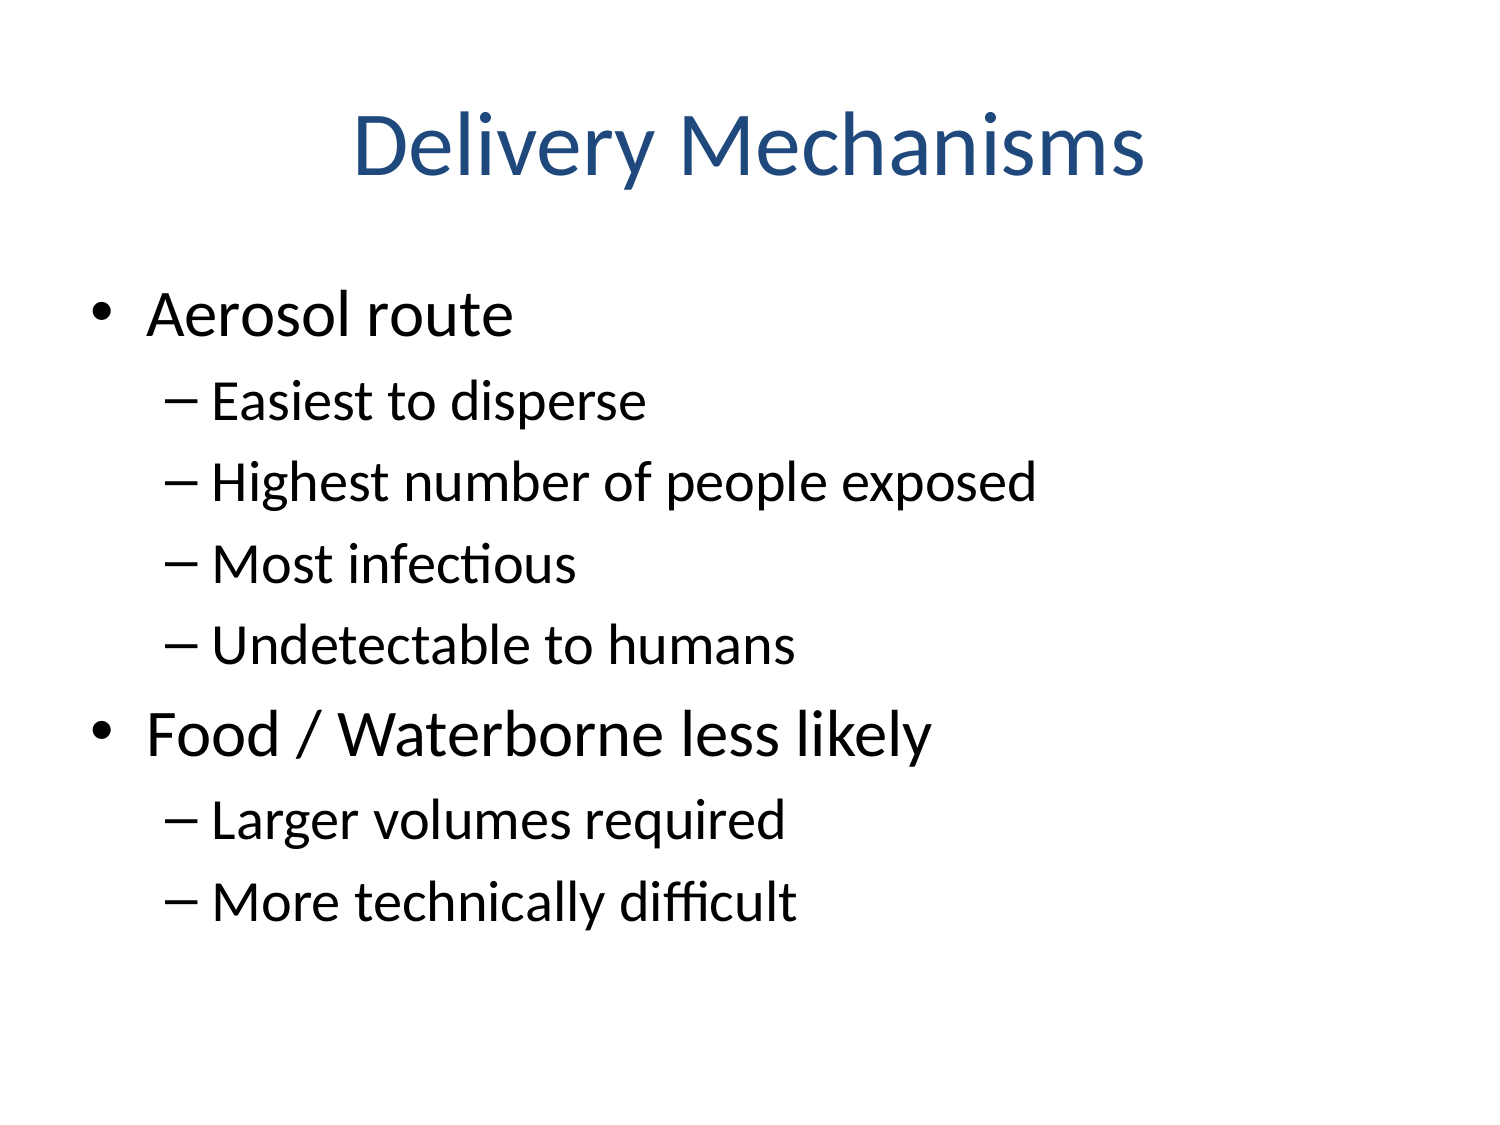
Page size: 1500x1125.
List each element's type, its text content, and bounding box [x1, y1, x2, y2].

list Aerosol route Easiest to disperse Highest number of people exposed Most infectious Undetectable to humans Food / Waterborne less likely Larger volumes required More technically difficult [75, 262, 1425, 1005]
title Delivery Mechanisms [75, 45, 1425, 233]
